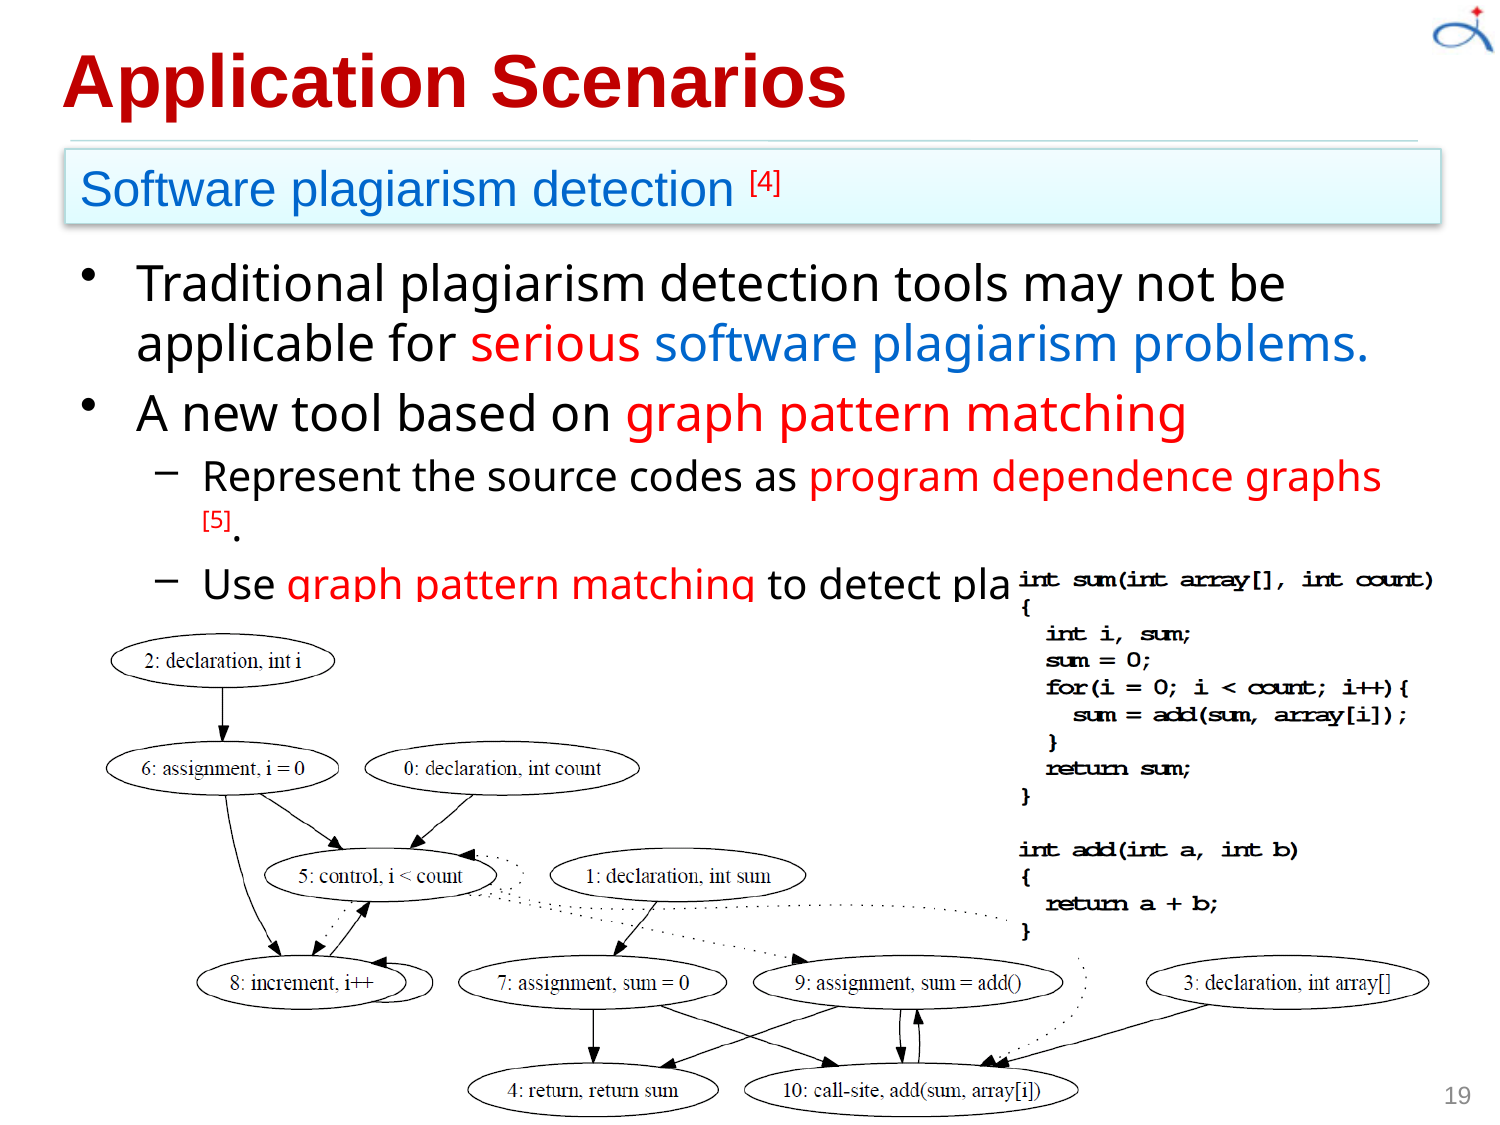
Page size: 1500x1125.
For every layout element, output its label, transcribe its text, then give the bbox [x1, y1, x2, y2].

picture [1432, 5, 1495, 55]
list Traditional plagiarism detection tools may not be applicable for serious software plagiarism problems. A new tool based on graph pattern matching Represent the source codes as program dependence graphs [5]. Use graph pattern matching to detect plagiarism. [64, 243, 1448, 1048]
slide_number 19 [1437, 1065, 1487, 1125]
text_box Software plagiarism detection [4] [64, 148, 1442, 224]
title Application Scenarios [46, 11, 1419, 143]
picture [100, 562, 1488, 1118]
